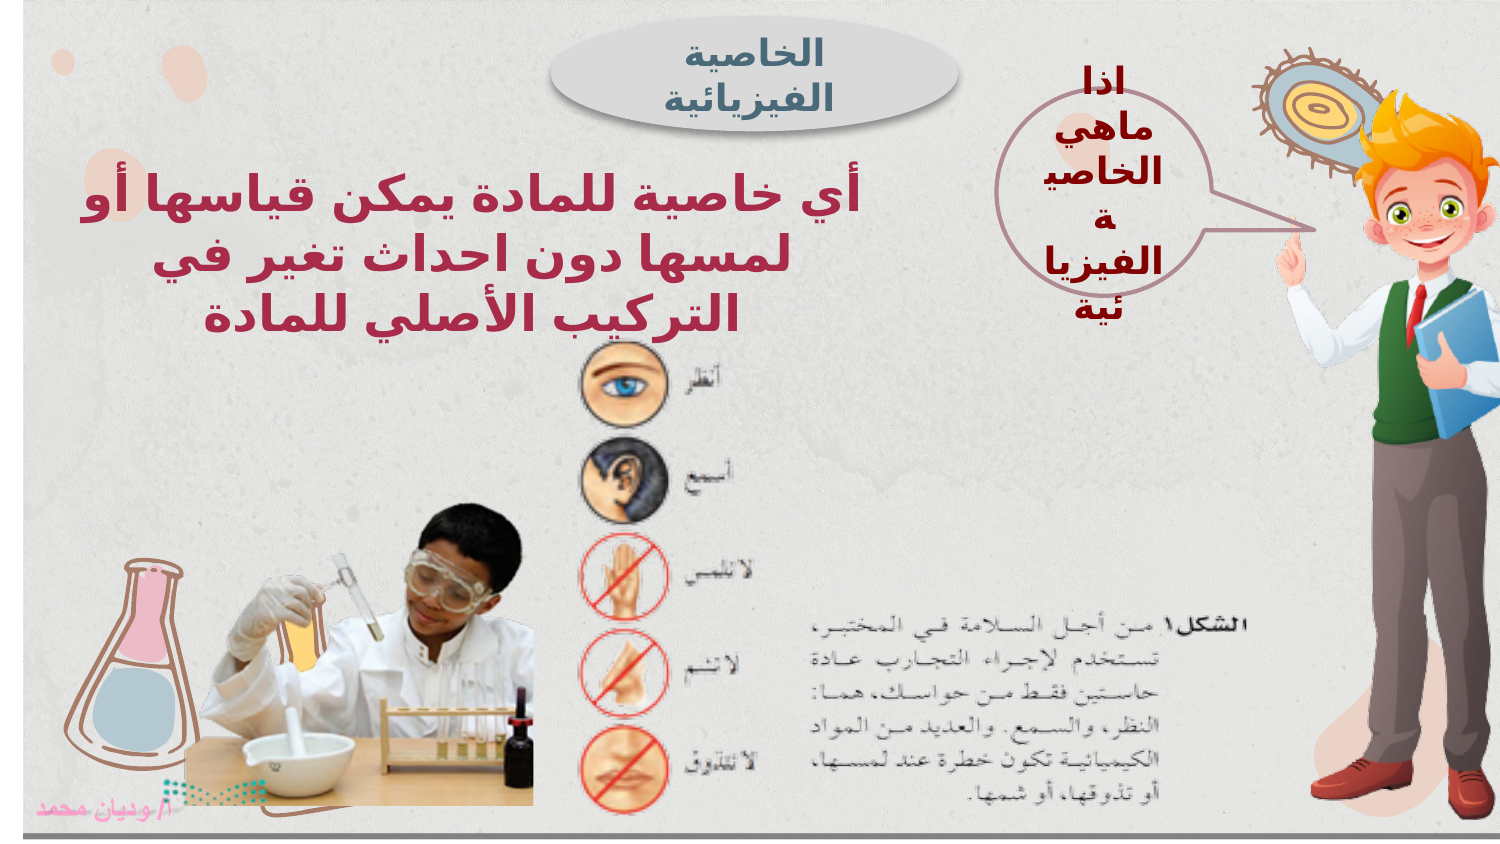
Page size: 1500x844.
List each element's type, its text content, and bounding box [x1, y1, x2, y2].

text_box أي خاصية للمادة يمكن قياسها أو لمسها دون احداث تغير في التركيب الأصلي للمادة [58, 154, 887, 350]
picture [0, 0, 1500, 844]
text_box الخاصية الفيزيائية [550, 16, 959, 132]
text_box اذا ماهي الخاصية الفيزيائية [994, 86, 1170, 298]
